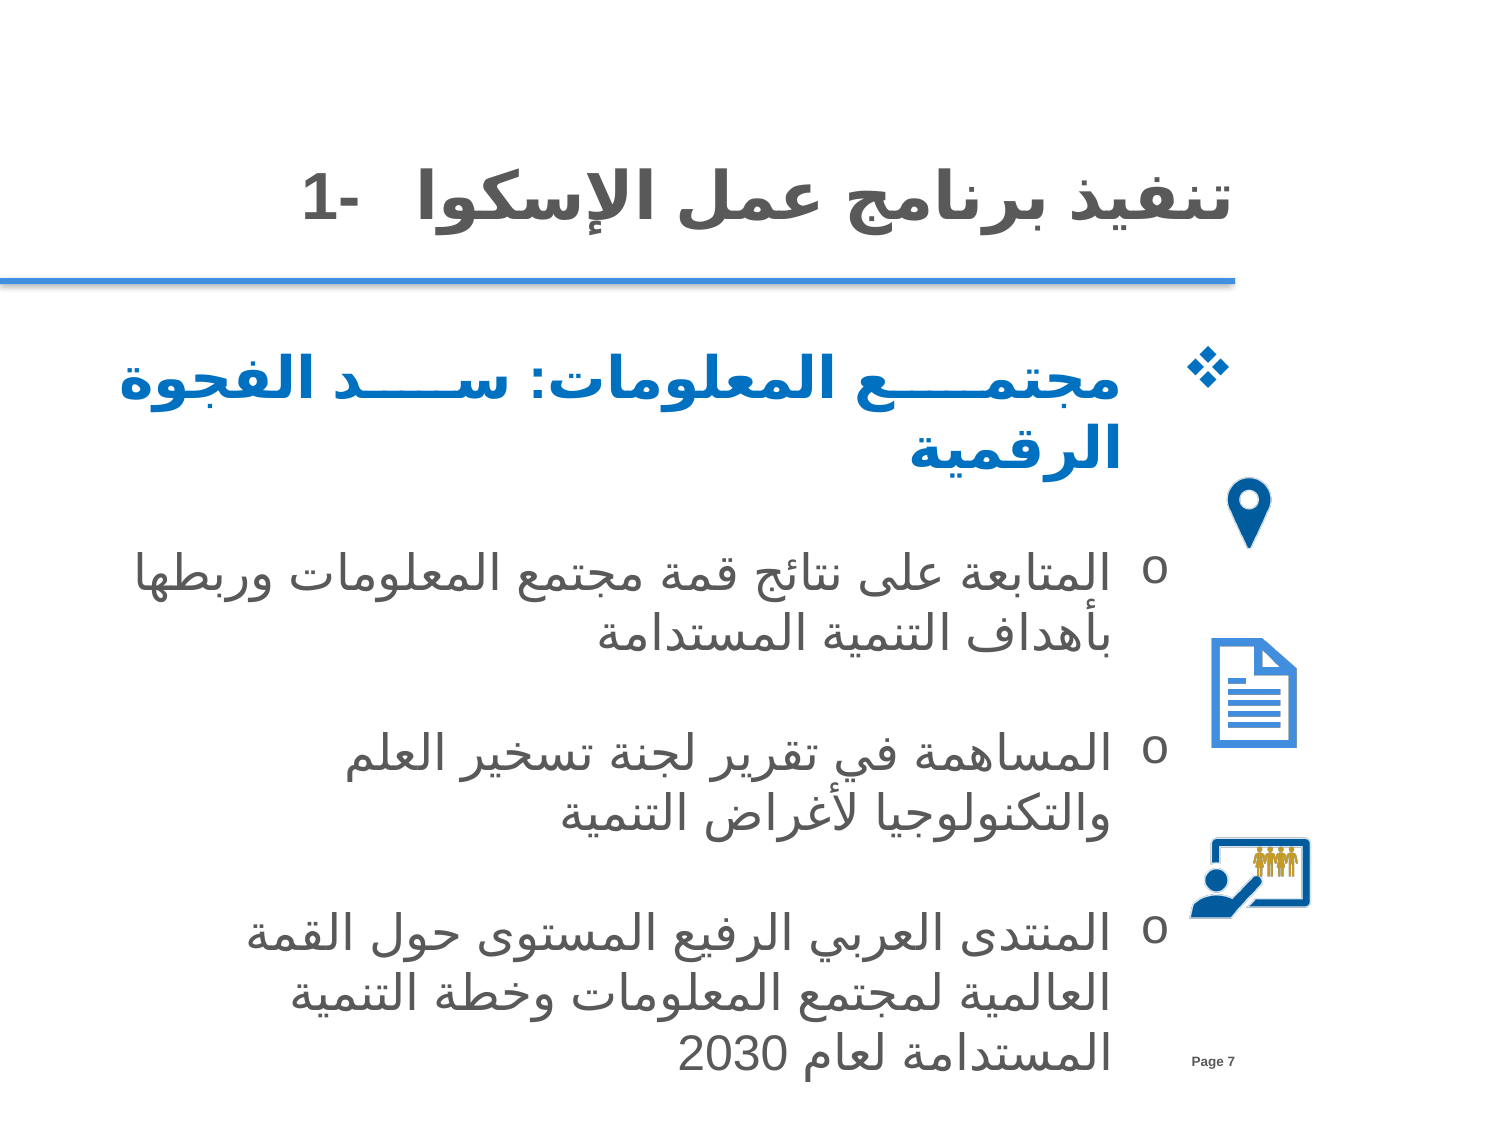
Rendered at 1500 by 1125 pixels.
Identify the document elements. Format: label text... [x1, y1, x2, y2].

picture [1199, 462, 1299, 563]
list 1- تنفيذ برنامج عمل الإسكوا [119, 152, 1235, 221]
picture [1187, 627, 1320, 760]
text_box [1183, 812, 1316, 945]
text_box مجتمع المعلومات: سد الفجوة الرقمية المتابعة على نتائج قمة مجتمع المعلومات وربطها بأهداف التنمية المستدامة المساهمة في تقرير لجنة تسخير العلم والتكنولوجيا لأغراض التنمية المنتدى العربي الرفيع المستوى حول القمة العالمية لمجتمع المعلومات وخطة التنمية المستدامة لعام 2030 [119, 340, 1236, 1006]
